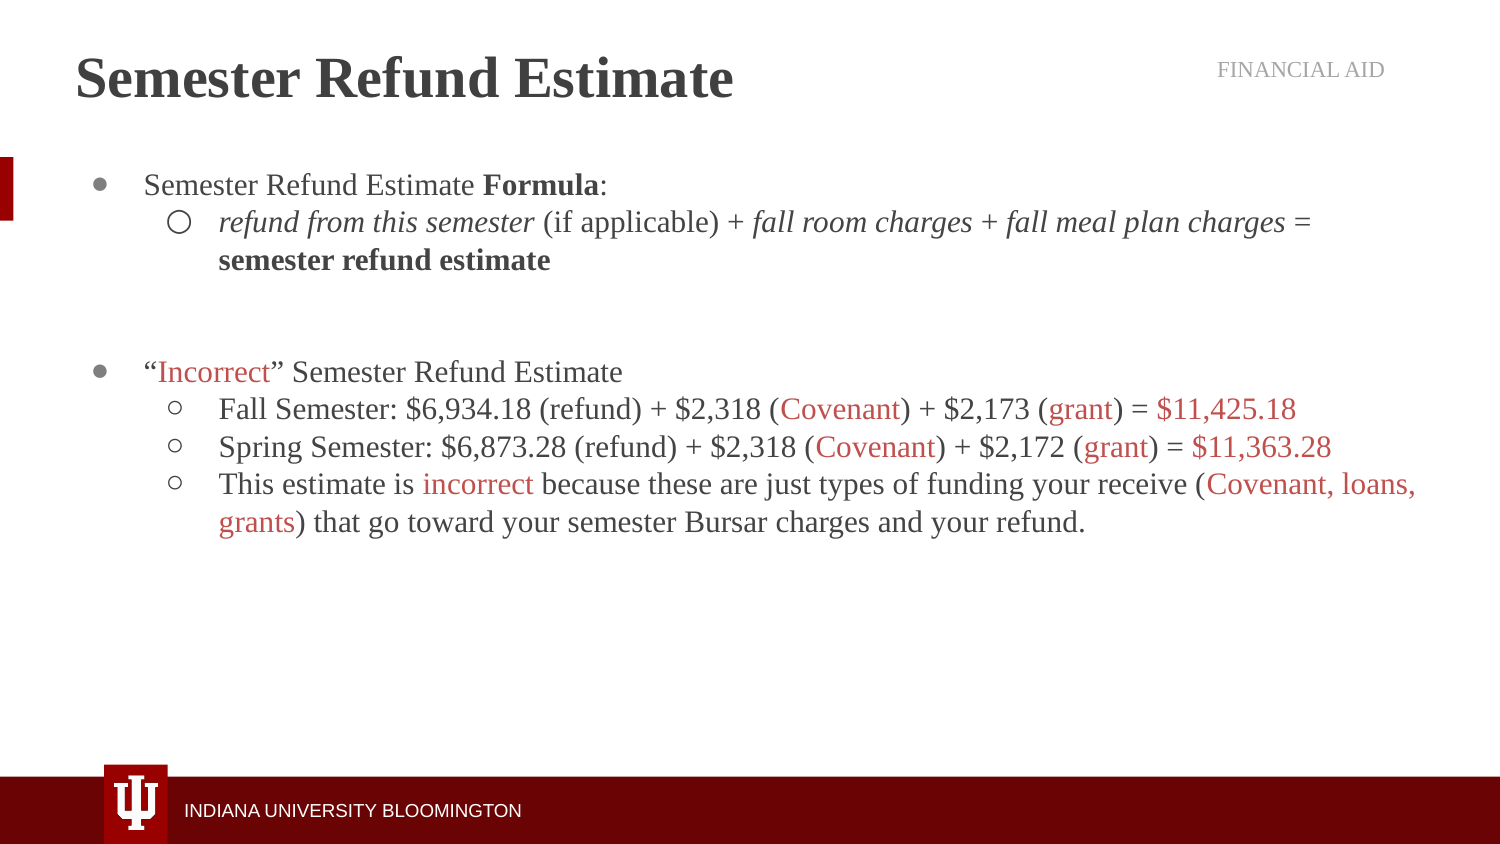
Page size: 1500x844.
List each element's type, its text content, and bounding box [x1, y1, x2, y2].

title Semester Refund Estimate [60, 16, 1108, 132]
picture [114, 775, 158, 830]
list FINANCIAL AID [1161, 46, 1400, 89]
list Semester Refund Estimate Formula: refund from this semester (if applicable) + fall room charges + fall meal plan charges = semester refund estimate “Incorrect” Semester Refund Estimate Fall Semester: $6,934.18 (refund) + $2,318 (Covenant) + $2,173 (grant) = $11,425.18 Spring Semester: $6,873.28 (refund) + $2,318 (Covenant) + $2,172 (grant) = $11,363.28 This estimate is incorrect because these are just types of funding your receive (Covenant, loans, grants) that go toward your semester Bursar charges and your refund. [53, 156, 1447, 736]
